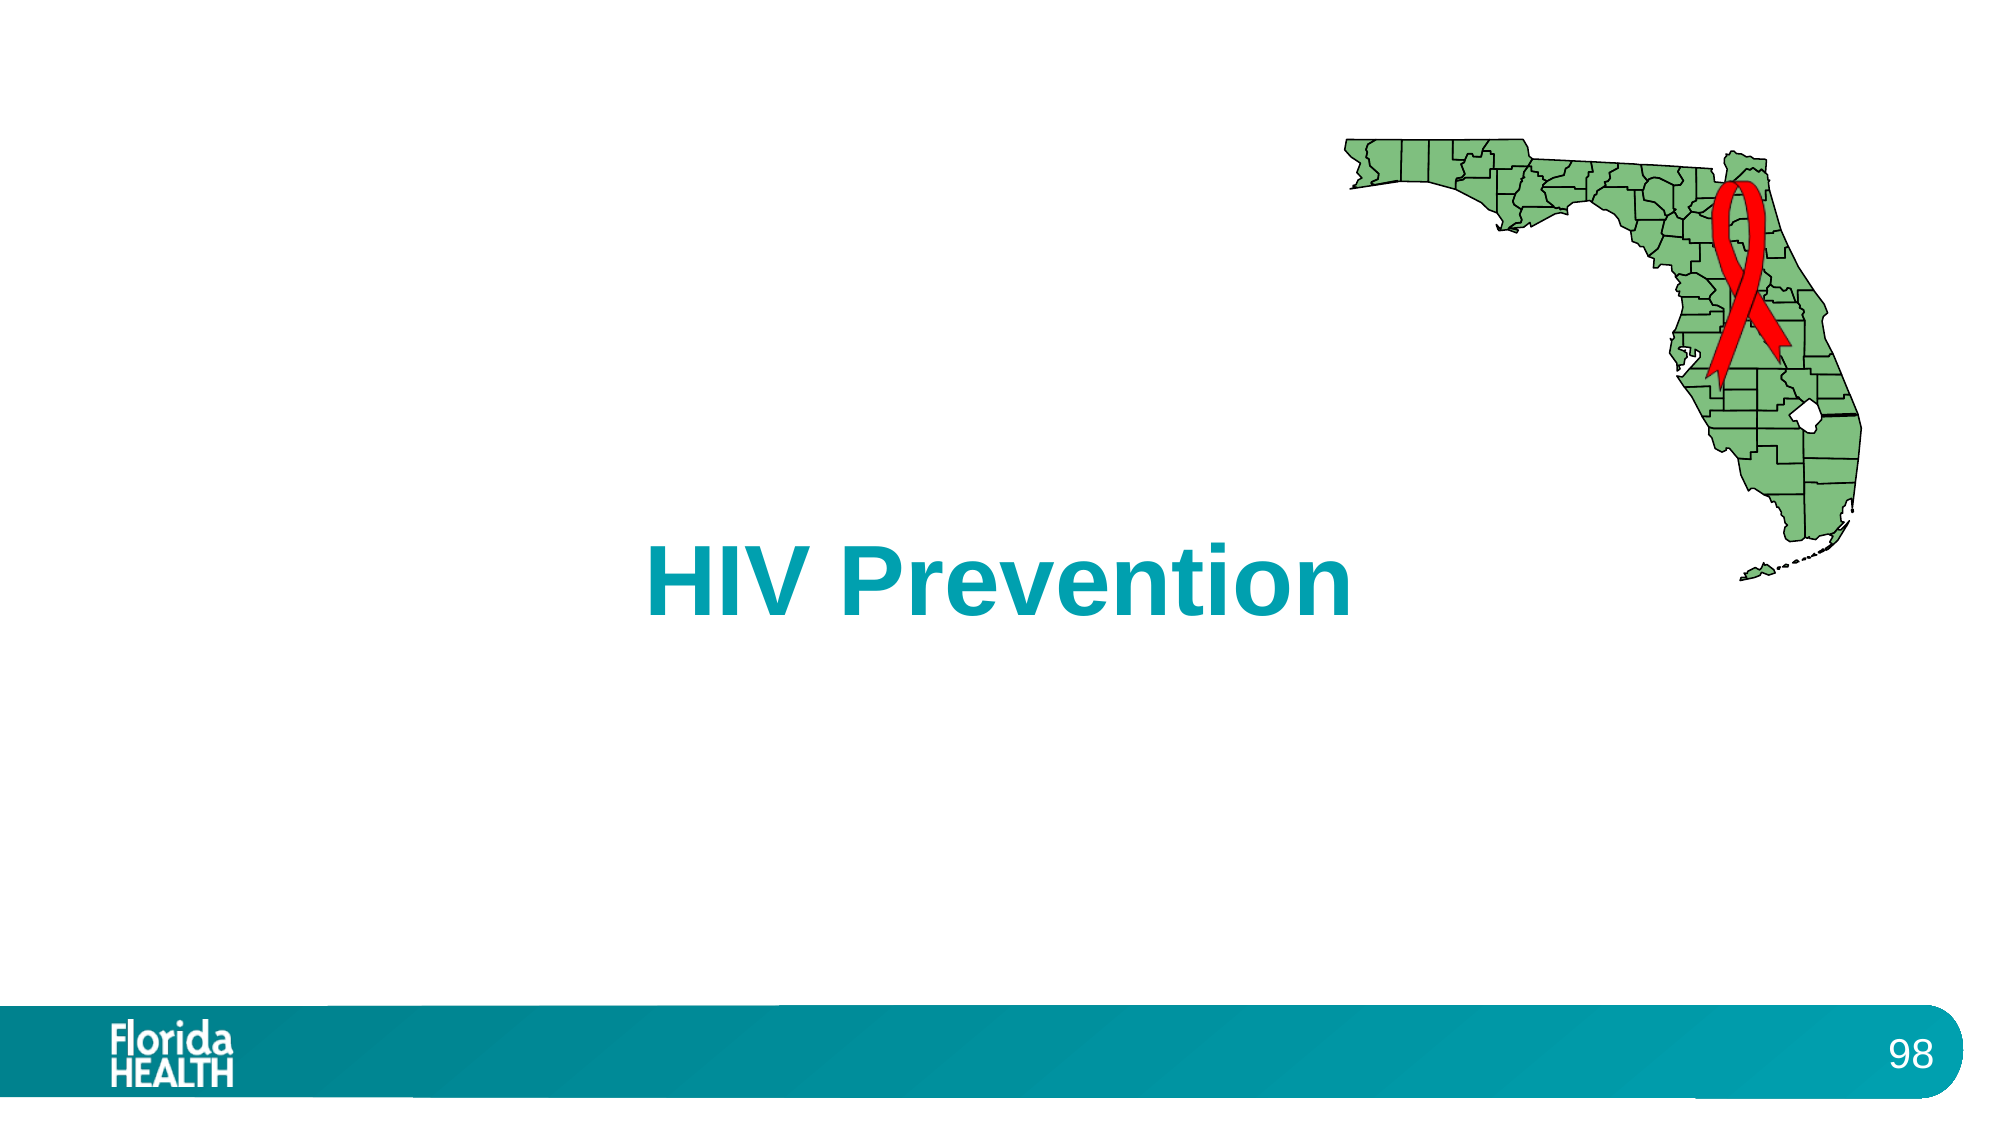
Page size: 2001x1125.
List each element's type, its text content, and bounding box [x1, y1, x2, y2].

title HIV Prevention [0, 471, 2000, 646]
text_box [1344, 139, 1862, 581]
